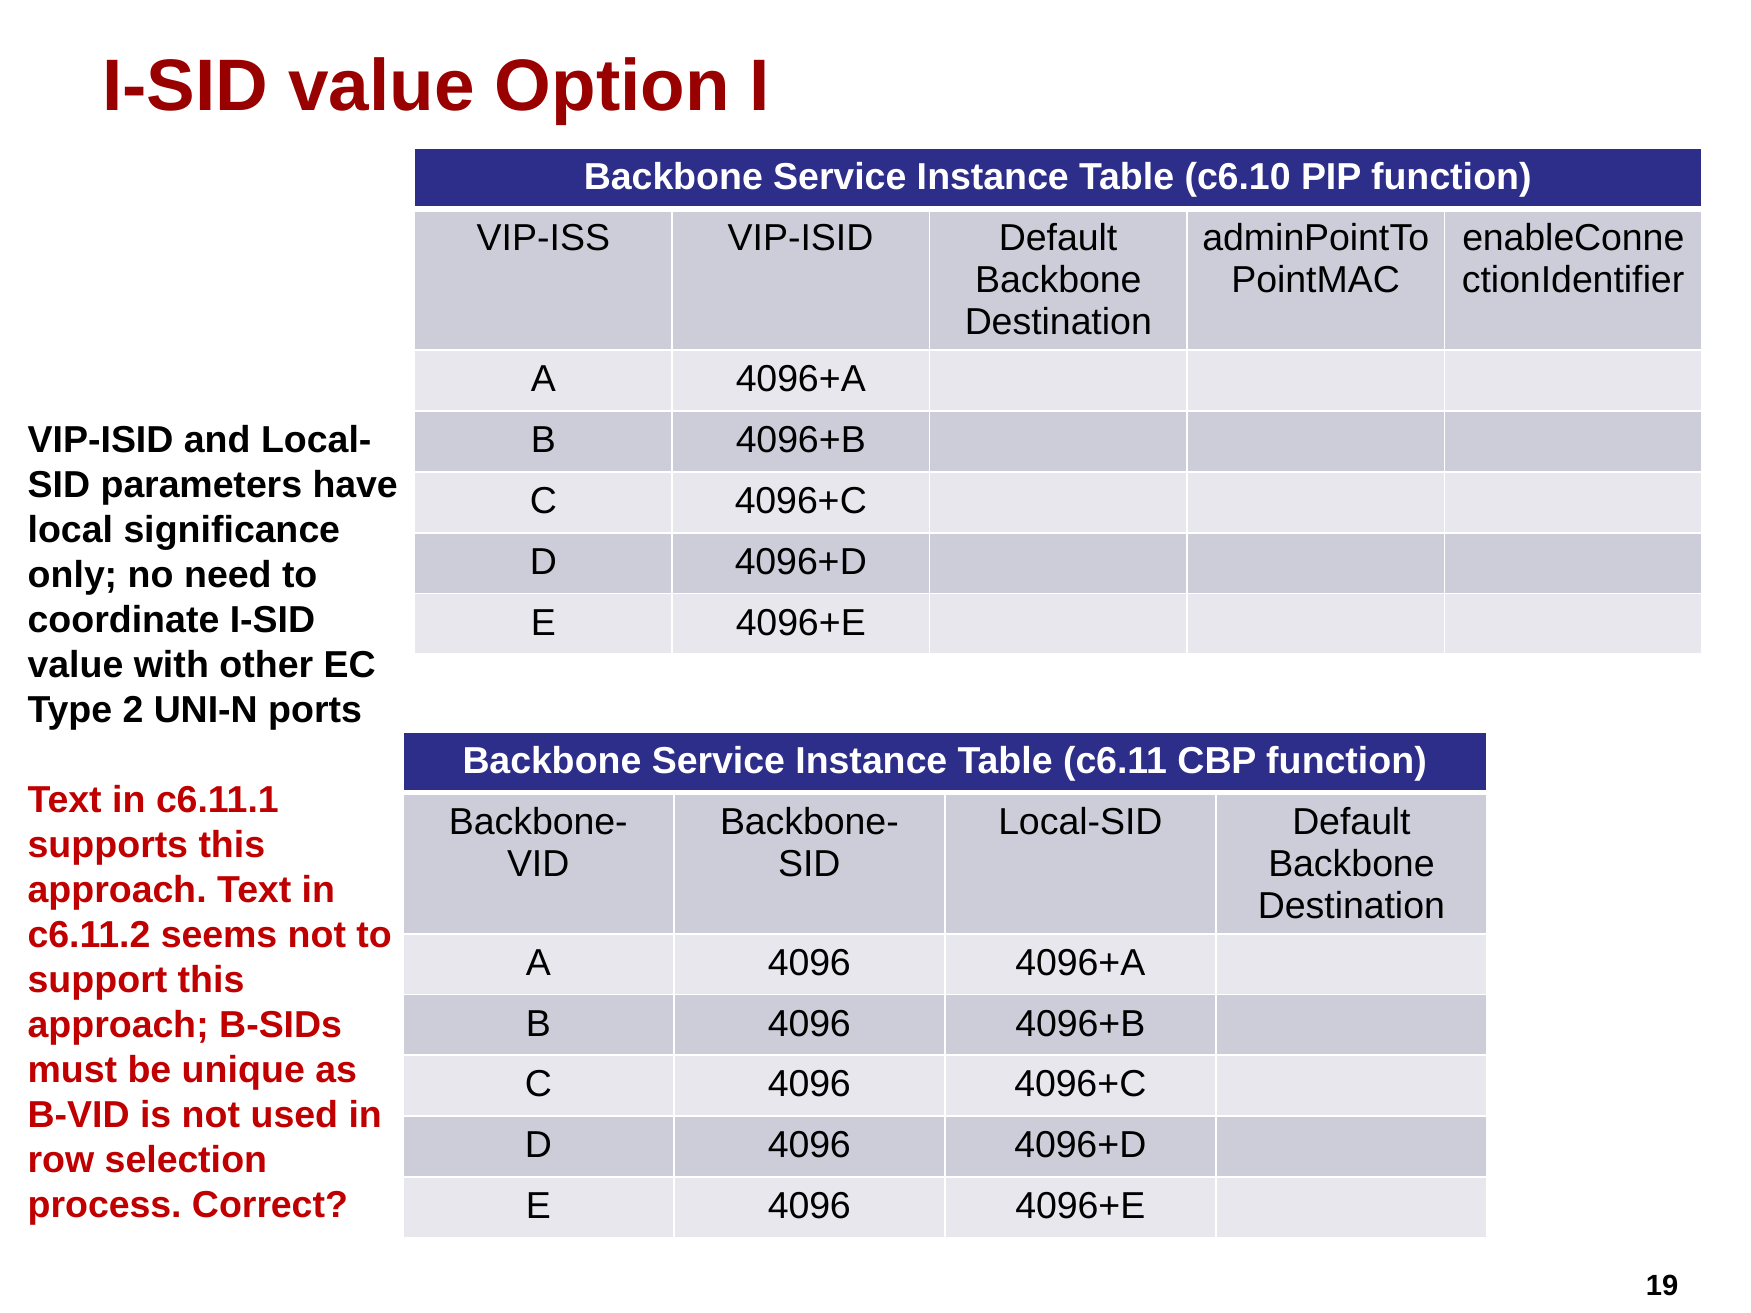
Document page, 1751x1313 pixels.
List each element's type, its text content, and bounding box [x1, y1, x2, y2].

table_header Backbone Service Instance Table (c6.11 CBP function) [415, 733, 1486, 790]
table_cell VIP-ISS [415, 212, 671, 349]
text_box VIP-ISID and Local-SID parameters have local significance only; no need to coordinate I-SID value with other EC Type 2 UNI-N ports Text in c6.11.1 supports this approach. Text in c6.11.2 seems not to support this approach; B-SIDs must be unique as B-VID is not used in row selection process. Correct? [12, 408, 415, 1233]
table_cell [930, 412, 1186, 471]
table_cell A [415, 935, 673, 994]
table_cell [1217, 935, 1486, 994]
table_cell [1188, 412, 1444, 471]
table_cell 4096+C [946, 1056, 1215, 1115]
table_cell [1188, 351, 1444, 410]
table_cell C [415, 1056, 673, 1115]
table_cell Default Backbone Destination [930, 212, 1186, 349]
table_cell enableConnectionIdentifier [1445, 212, 1701, 349]
table_cell [1445, 594, 1701, 653]
table_cell VIP-ISID [673, 212, 929, 349]
table_cell [1217, 1117, 1486, 1176]
table_cell B [415, 995, 673, 1054]
table_cell 4096 [675, 995, 944, 1054]
table_cell [1188, 534, 1444, 593]
table_cell E [415, 594, 671, 653]
table_cell [930, 534, 1186, 593]
table_cell 4096+B [673, 412, 929, 471]
table_cell 4096+A [946, 935, 1215, 994]
table_cell [930, 594, 1186, 653]
table_cell [1445, 351, 1701, 410]
table_cell A [415, 351, 671, 410]
table_cell 4096+C [673, 473, 929, 532]
table_cell D [415, 534, 671, 593]
table_cell Default Backbone Destination [1217, 795, 1486, 933]
table_cell 4096 [675, 1178, 944, 1237]
table_cell [1217, 1178, 1486, 1237]
table_cell 4096+D [946, 1117, 1215, 1176]
table_cell [930, 351, 1186, 410]
table_cell [1188, 473, 1444, 532]
table_cell Backbone-VID [415, 795, 673, 933]
table_cell E [404, 1178, 673, 1237]
table_cell D [415, 1117, 673, 1176]
table_cell 4096+E [673, 594, 929, 653]
table_cell 4096+D [673, 534, 929, 593]
table_cell 4096+B [946, 995, 1215, 1054]
table_cell [1445, 473, 1701, 532]
table_cell adminPointToPointMAC [1188, 212, 1444, 349]
table_cell 4096+A [673, 351, 929, 410]
table_header Backbone Service Instance Table (c6.10 PIP function) [415, 149, 1701, 206]
title I-SID value Option I [87, 30, 1663, 197]
table_cell [1217, 995, 1486, 1054]
table_cell Local-SID [946, 795, 1215, 933]
table_cell C [415, 473, 671, 532]
table_cell B [415, 412, 671, 471]
table_cell 4096 [675, 935, 944, 994]
table_cell [1445, 534, 1701, 593]
table_cell 4096 [675, 1056, 944, 1115]
table_cell 4096+E [946, 1178, 1215, 1237]
table_cell 4096 [675, 1117, 944, 1176]
table_cell [930, 473, 1186, 532]
table_cell Backbone-SID [675, 795, 944, 933]
table_cell [1188, 594, 1444, 653]
table_cell [1445, 412, 1701, 471]
table_cell [1217, 1056, 1486, 1115]
